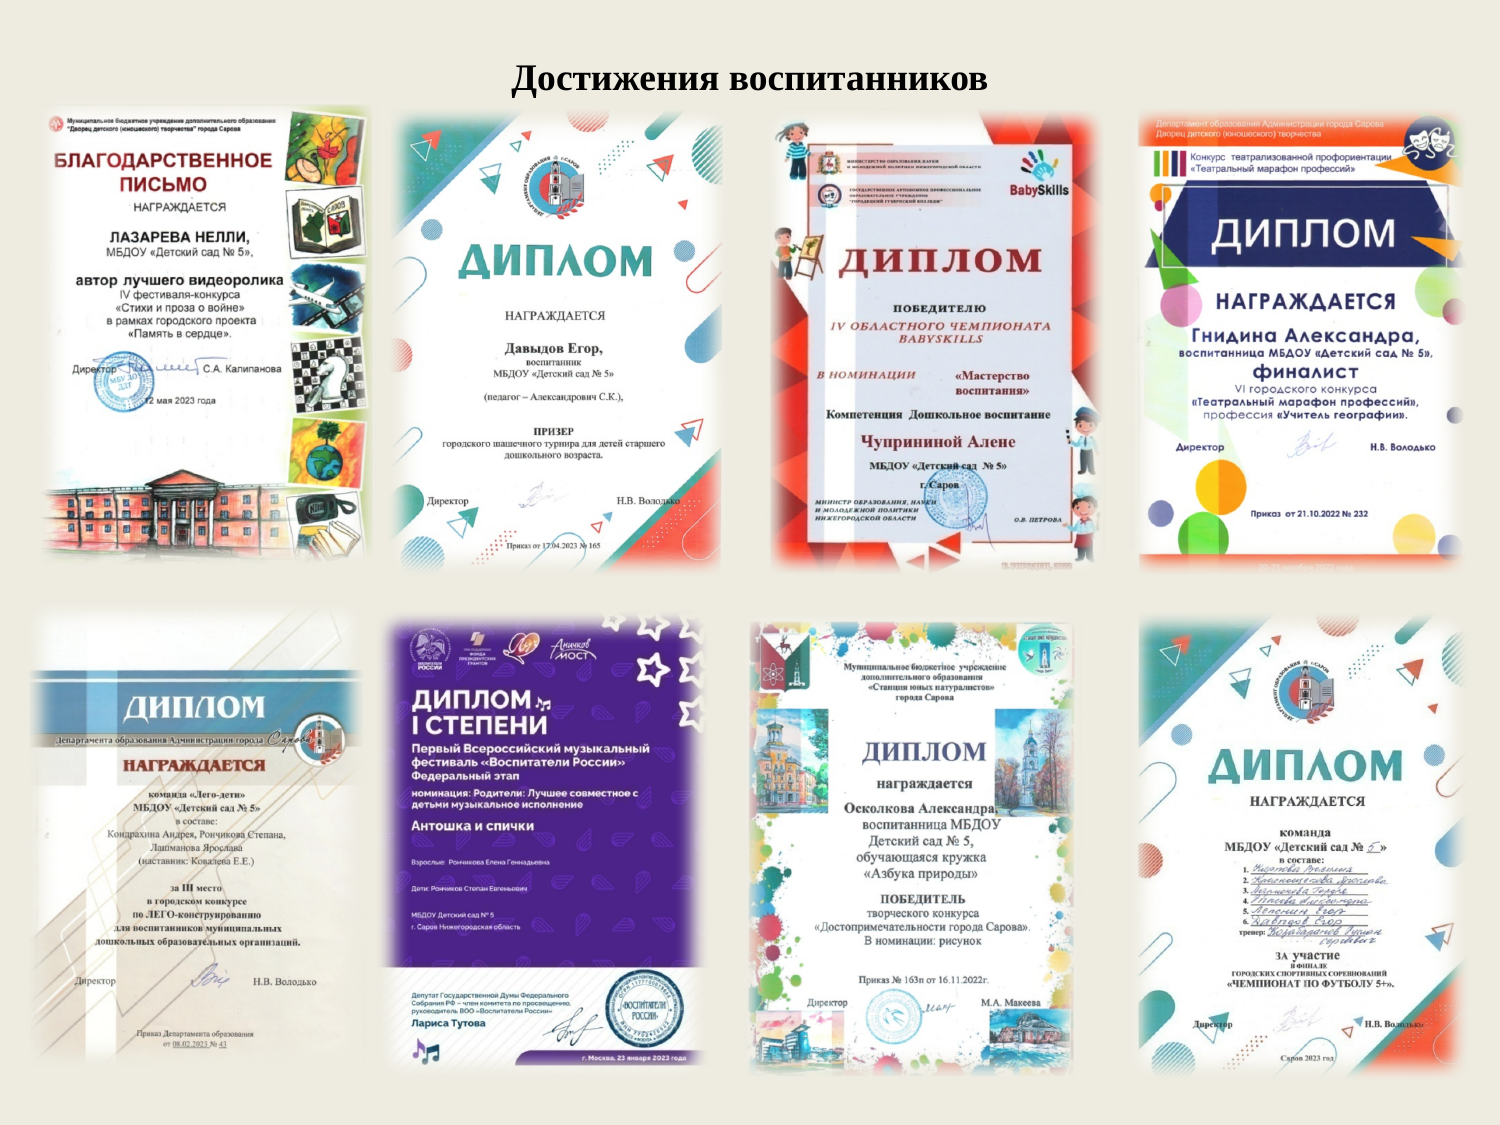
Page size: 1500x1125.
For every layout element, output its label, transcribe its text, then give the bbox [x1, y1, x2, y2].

title Достижения воспитанников [75, 45, 1425, 106]
picture [737, 609, 1083, 1082]
picture [386, 105, 732, 579]
picture [761, 105, 1107, 579]
picture [374, 609, 710, 1082]
picture [34, 93, 380, 567]
picture [1124, 609, 1470, 1082]
picture [23, 597, 368, 1071]
picture [1124, 105, 1469, 579]
